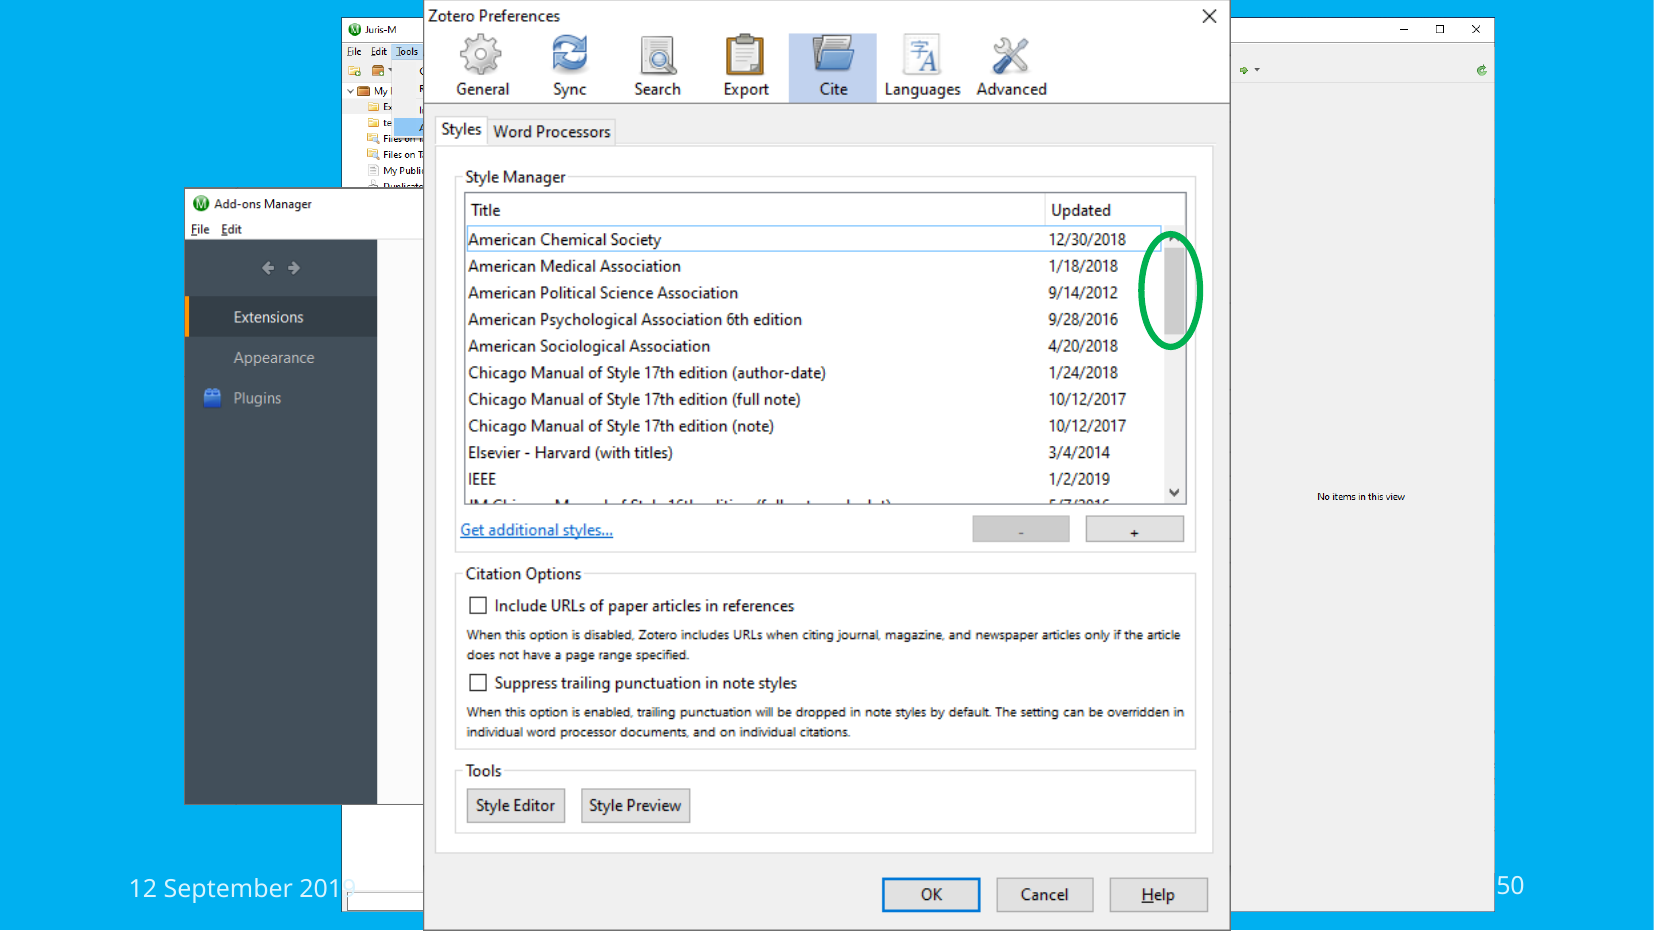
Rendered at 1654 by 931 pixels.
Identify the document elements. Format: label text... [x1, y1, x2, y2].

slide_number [113, 862, 341, 912]
picture [185, 0, 1494, 931]
slide_number 50 [1495, 862, 1540, 912]
